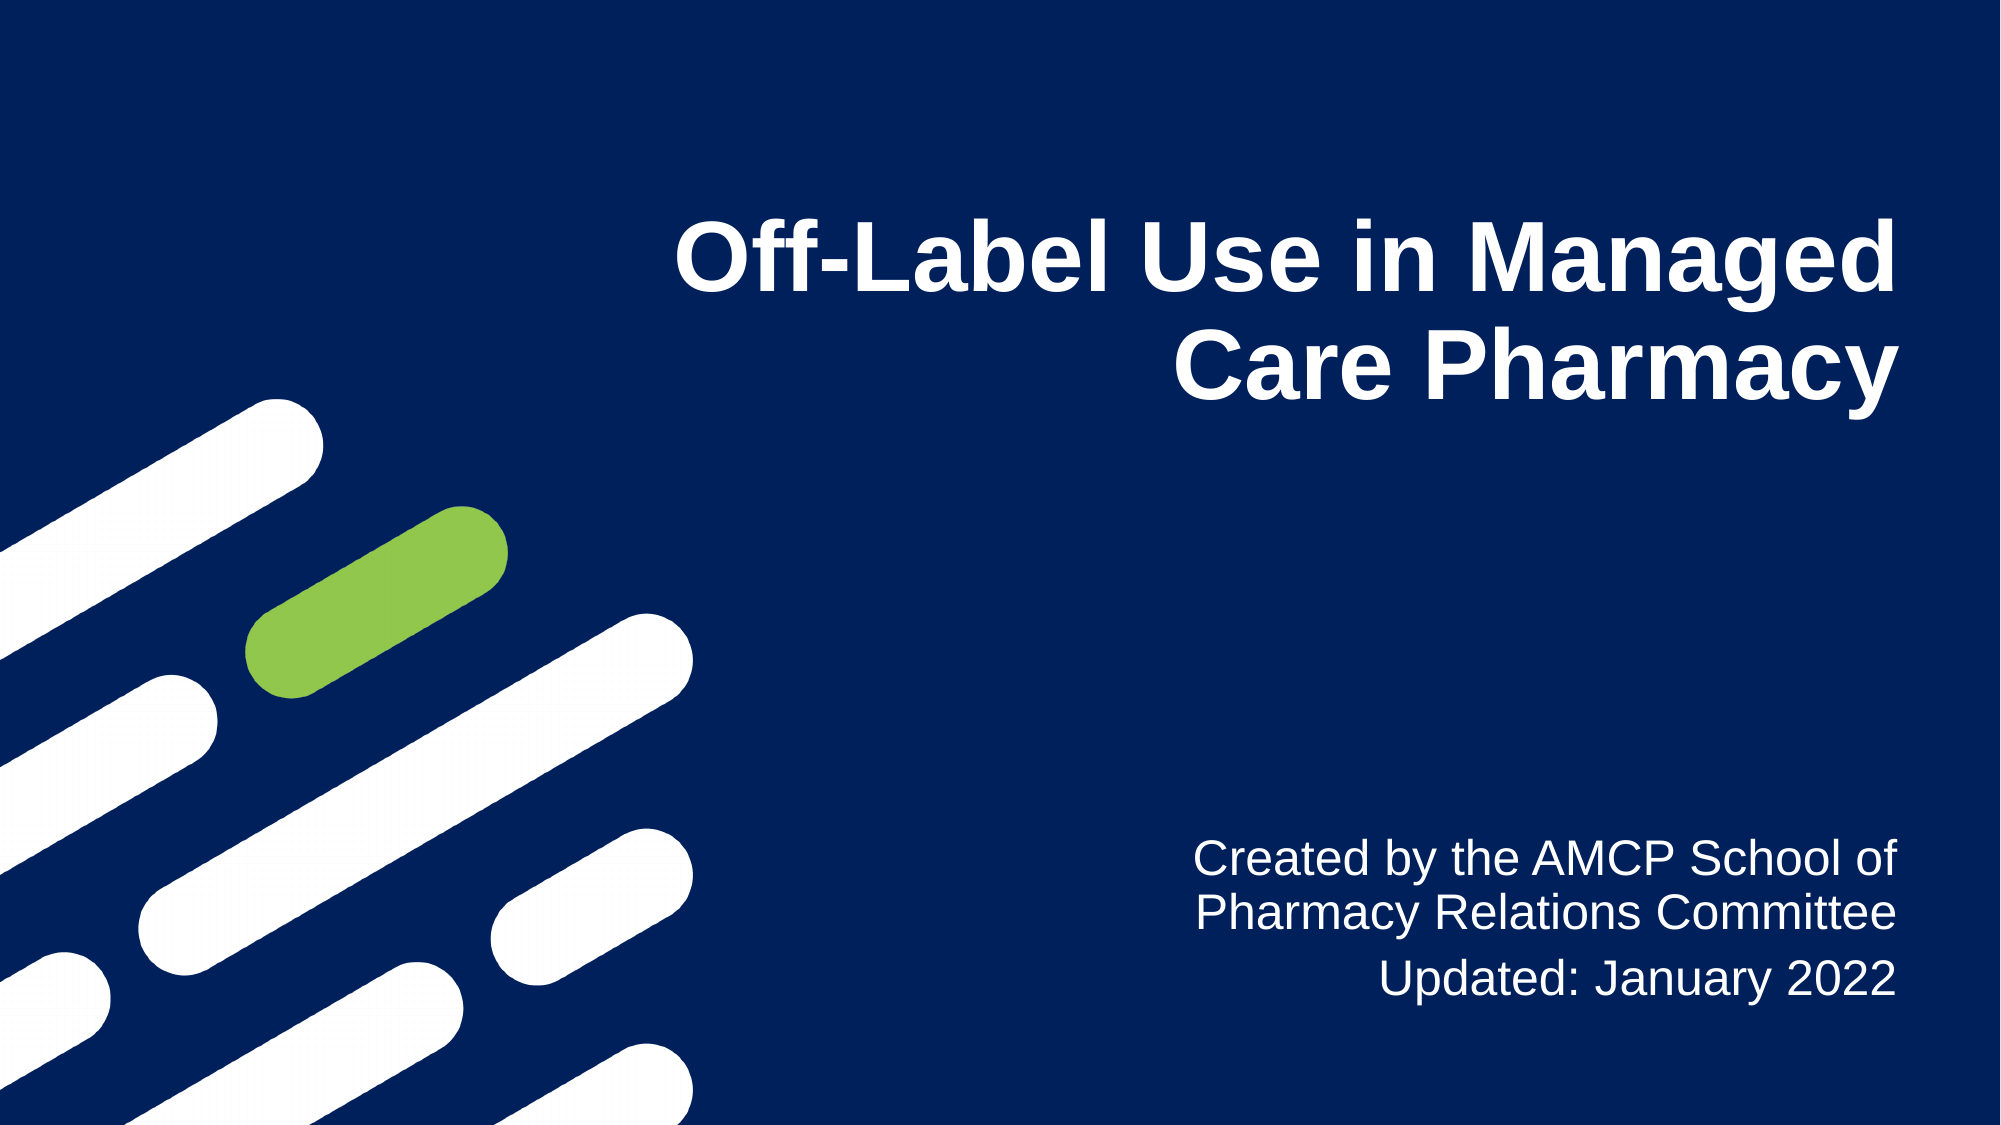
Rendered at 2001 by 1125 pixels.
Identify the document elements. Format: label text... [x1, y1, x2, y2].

title Off-Label Use in Managed Care Pharmacy [450, 205, 1901, 561]
list Created by the AMCP School of Pharmacy Relations Committee Updated: January 2022 [1012, 825, 1913, 999]
picture [0, 316, 833, 1125]
